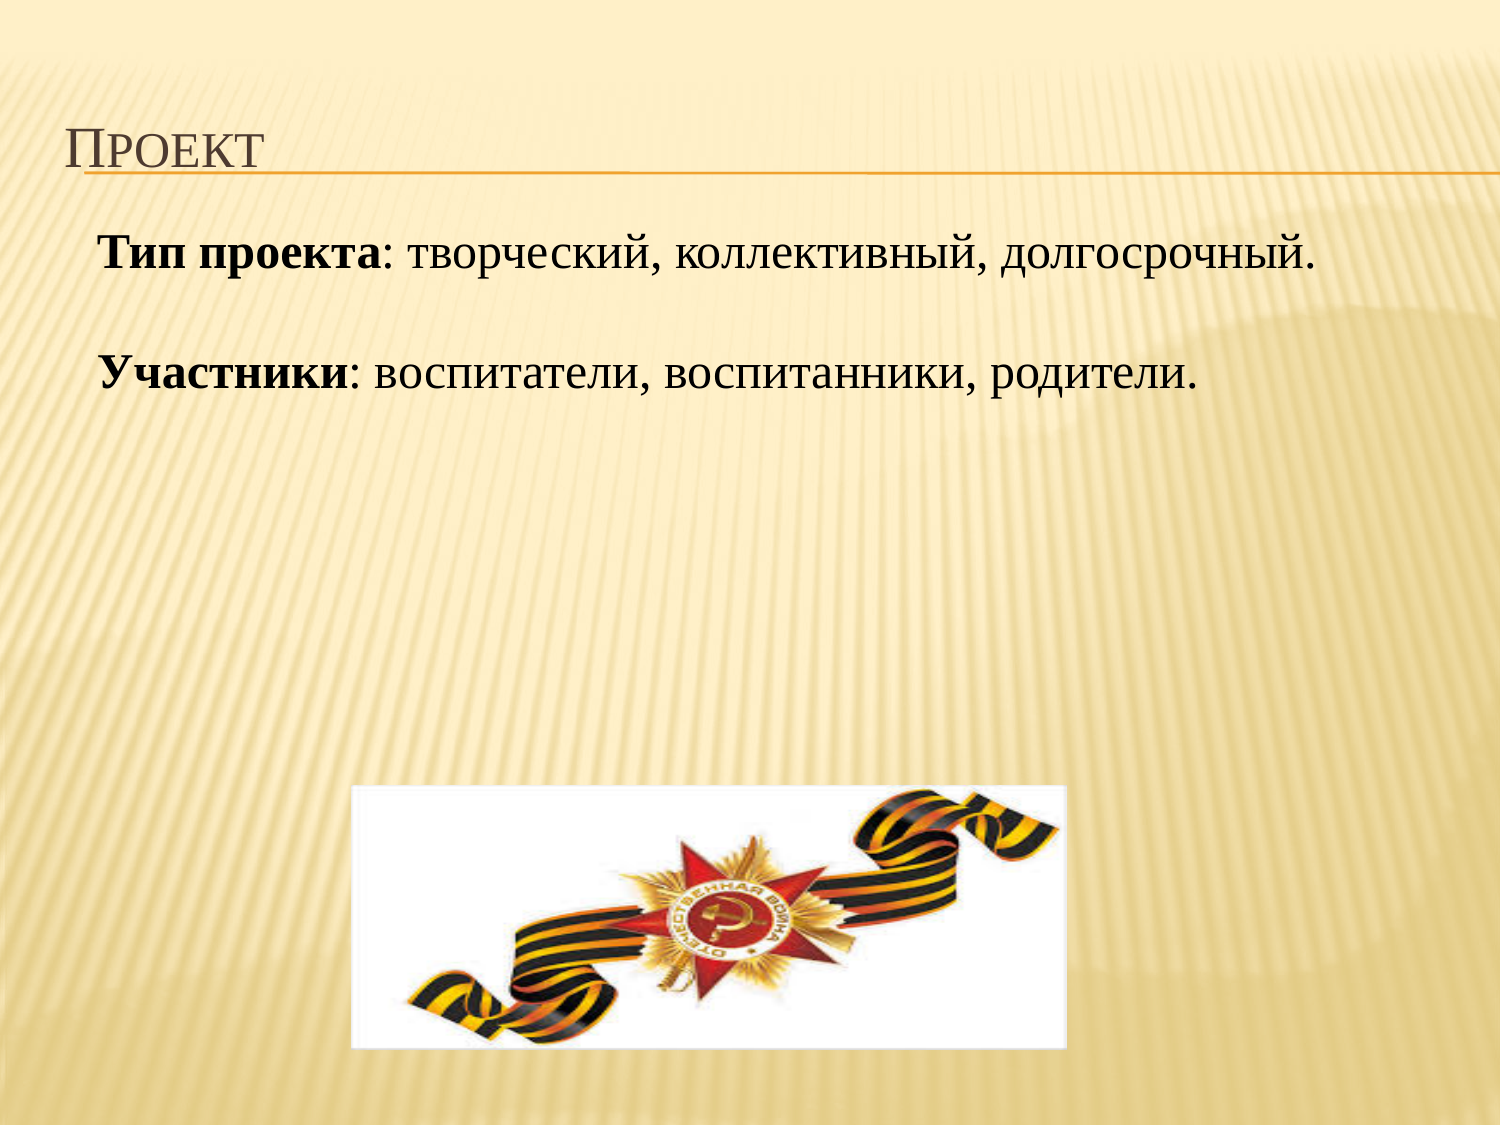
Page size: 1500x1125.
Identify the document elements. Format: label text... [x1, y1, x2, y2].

picture [351, 784, 1067, 1050]
text_box Тип проекта: творческий, коллективный, долгосрочный. Участники: воспитатели, воспитанники, родители. [82, 210, 1442, 406]
title Проект [49, 75, 1475, 213]
